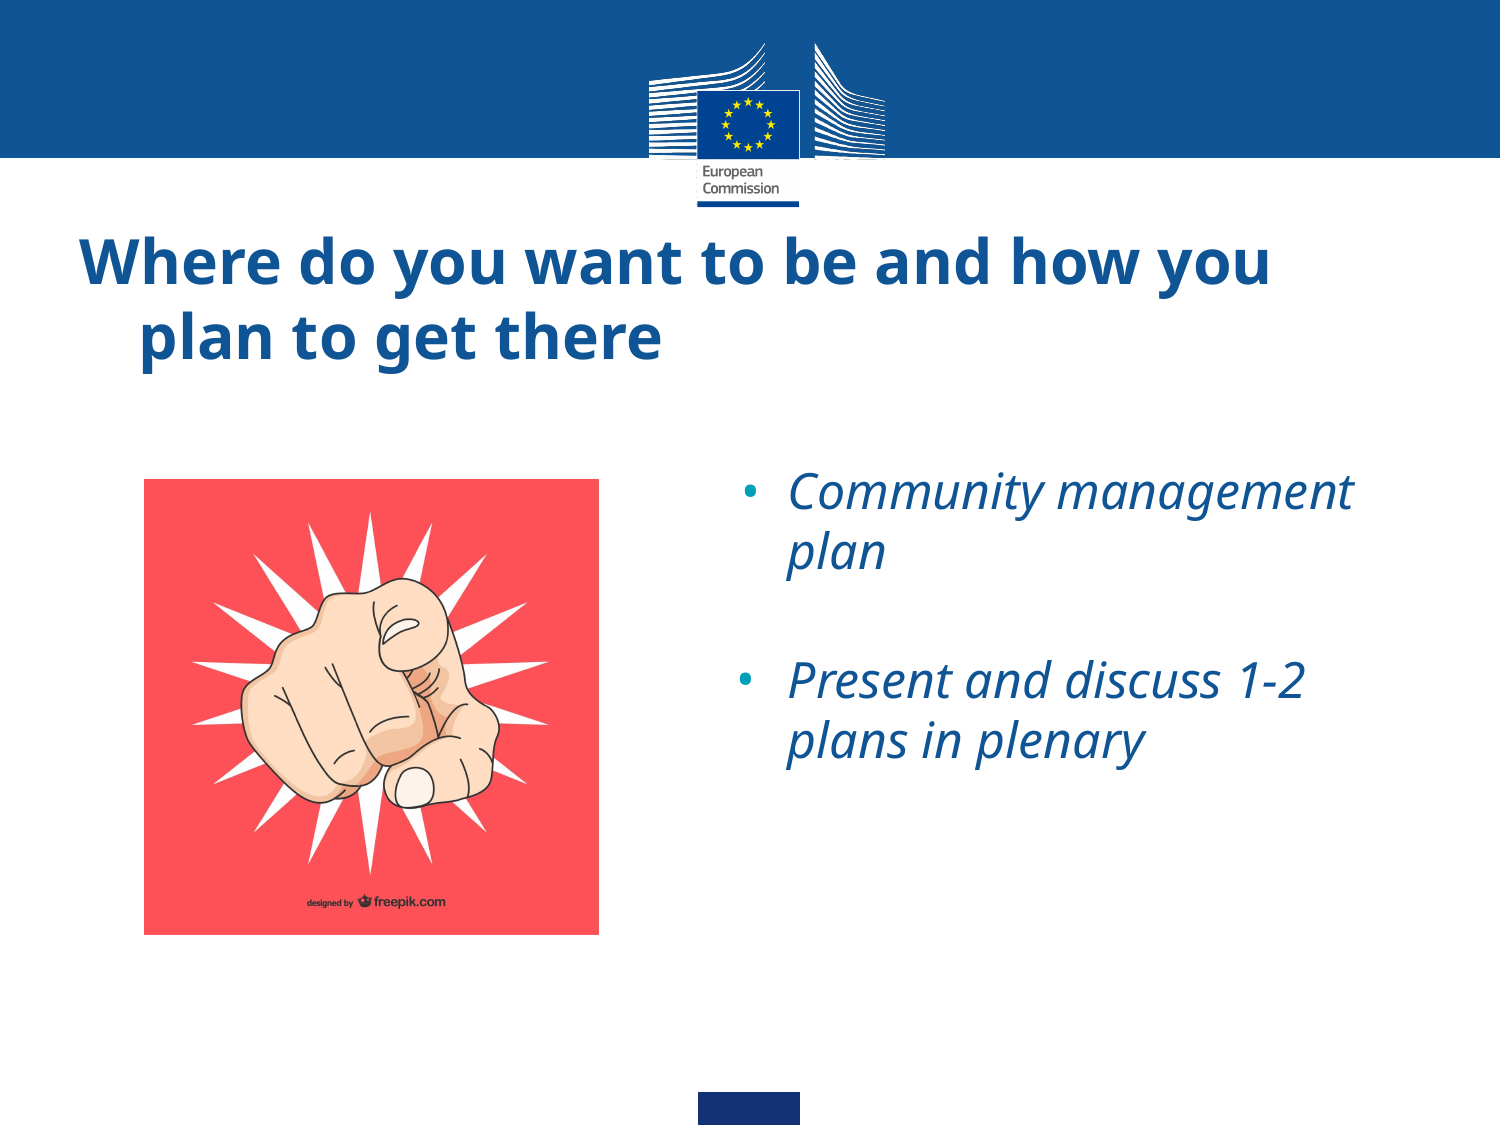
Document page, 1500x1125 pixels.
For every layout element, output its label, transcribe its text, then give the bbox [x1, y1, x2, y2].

list Community management plan Present and discuss 1-2 plans in plenary [651, 383, 1425, 963]
picture [144, 479, 600, 935]
title Where do you want to be and how you plan to get there [64, 219, 1415, 374]
picture [649, 42, 885, 208]
